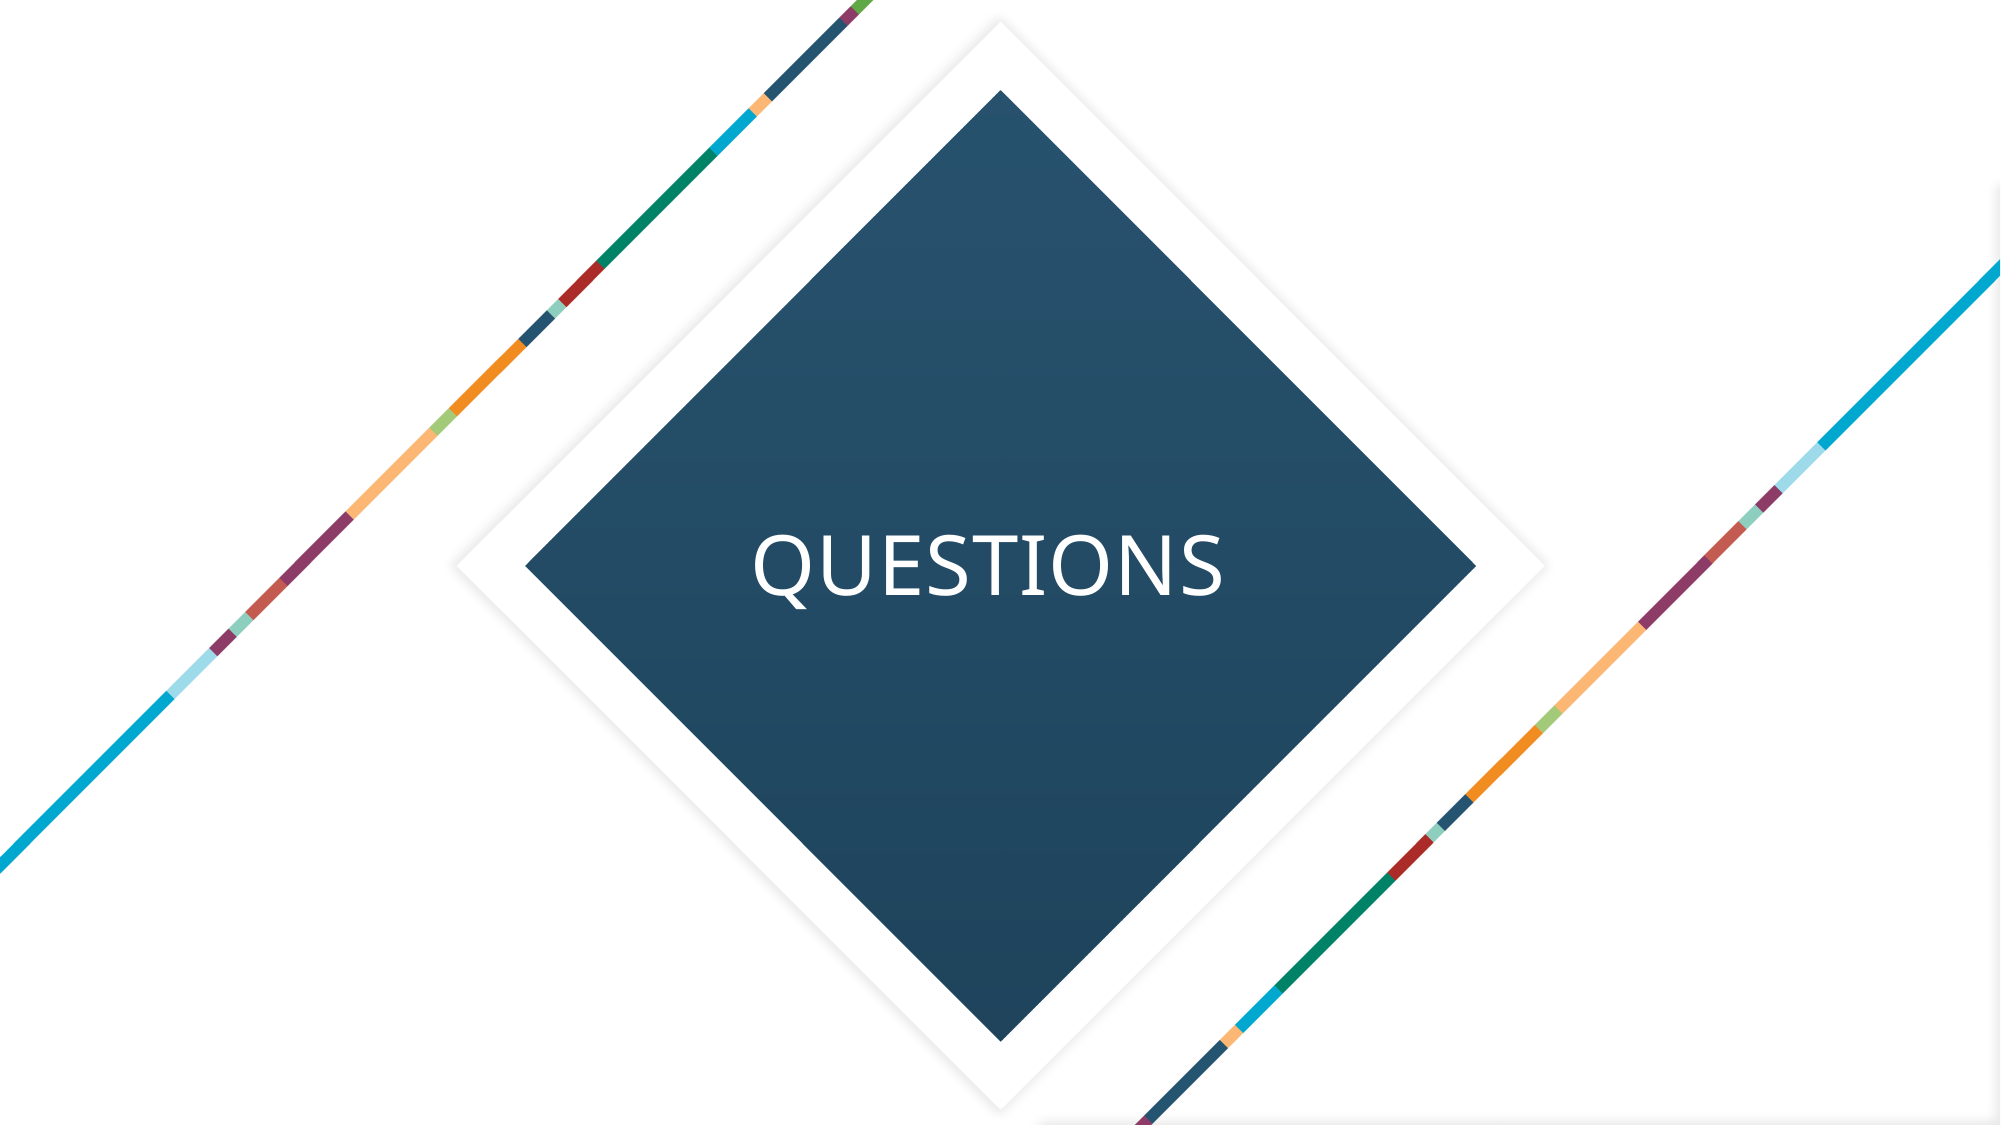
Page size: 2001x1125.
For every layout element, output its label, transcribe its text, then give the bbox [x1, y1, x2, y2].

title Questions [670, 338, 1306, 798]
picture [0, 0, 2001, 1125]
